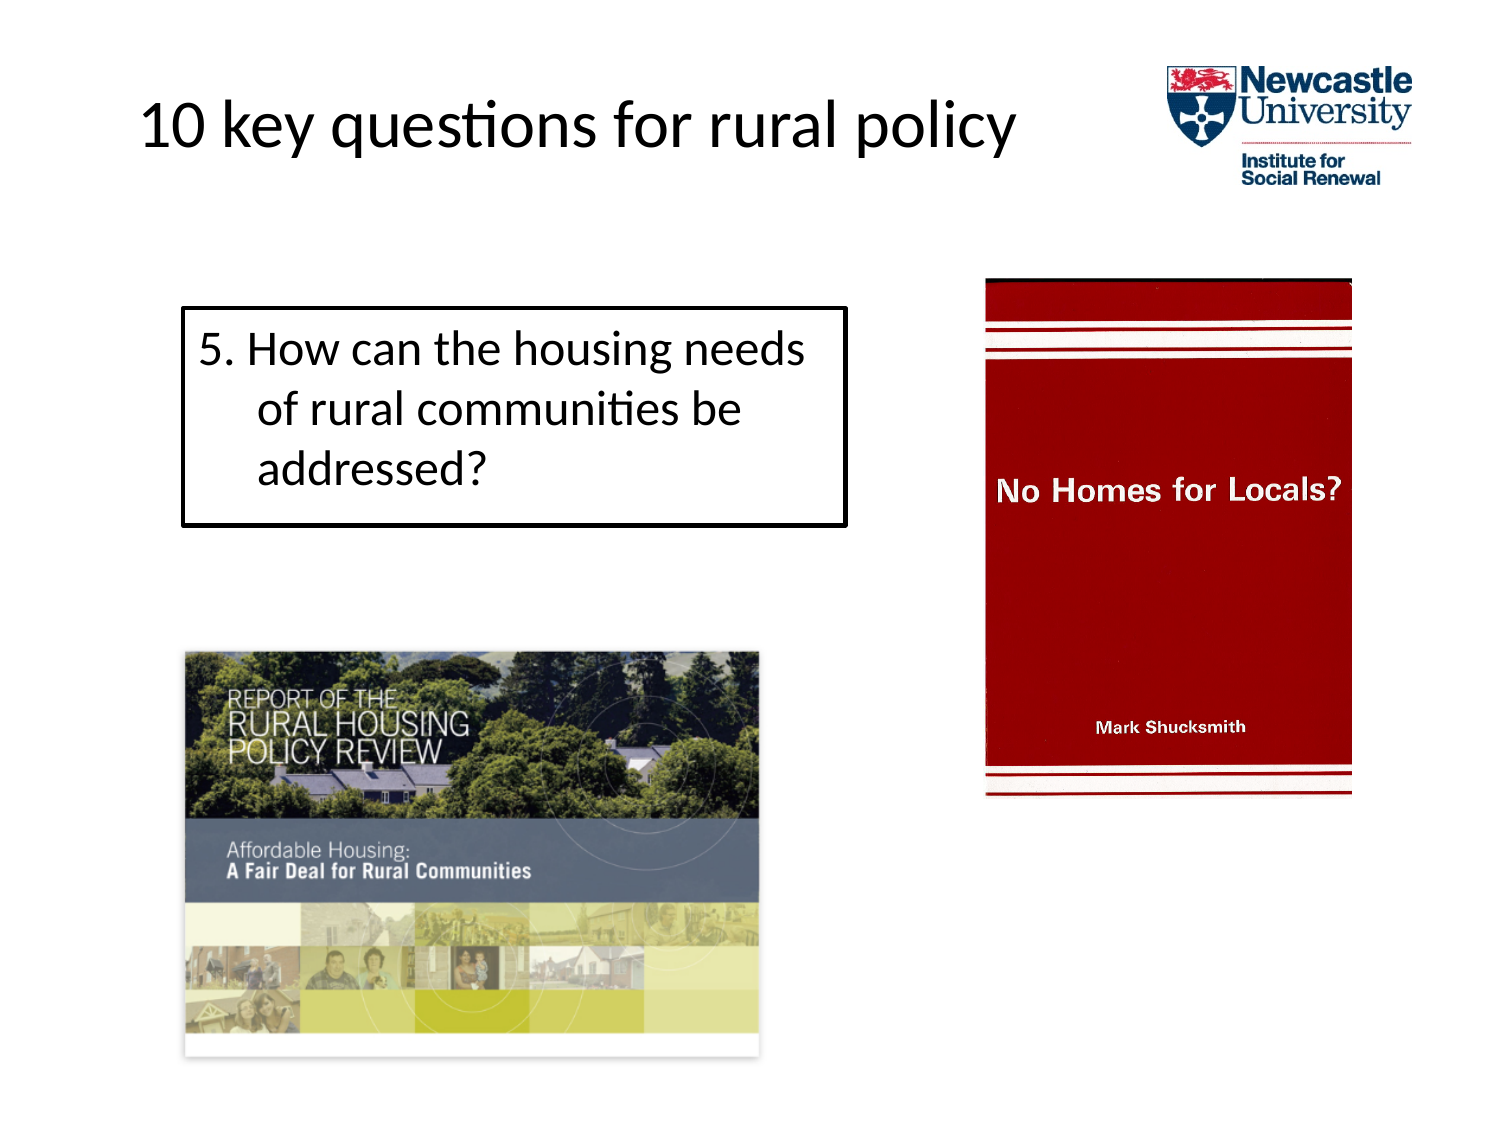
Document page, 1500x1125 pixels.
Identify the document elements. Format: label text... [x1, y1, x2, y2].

picture [1167, 66, 1412, 185]
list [983, 278, 1352, 800]
picture [159, 633, 785, 1076]
list 5. How can the housing needs of rural communities be addressed? [181, 306, 848, 528]
title 10 key questions for rural policy [75, 45, 1081, 197]
